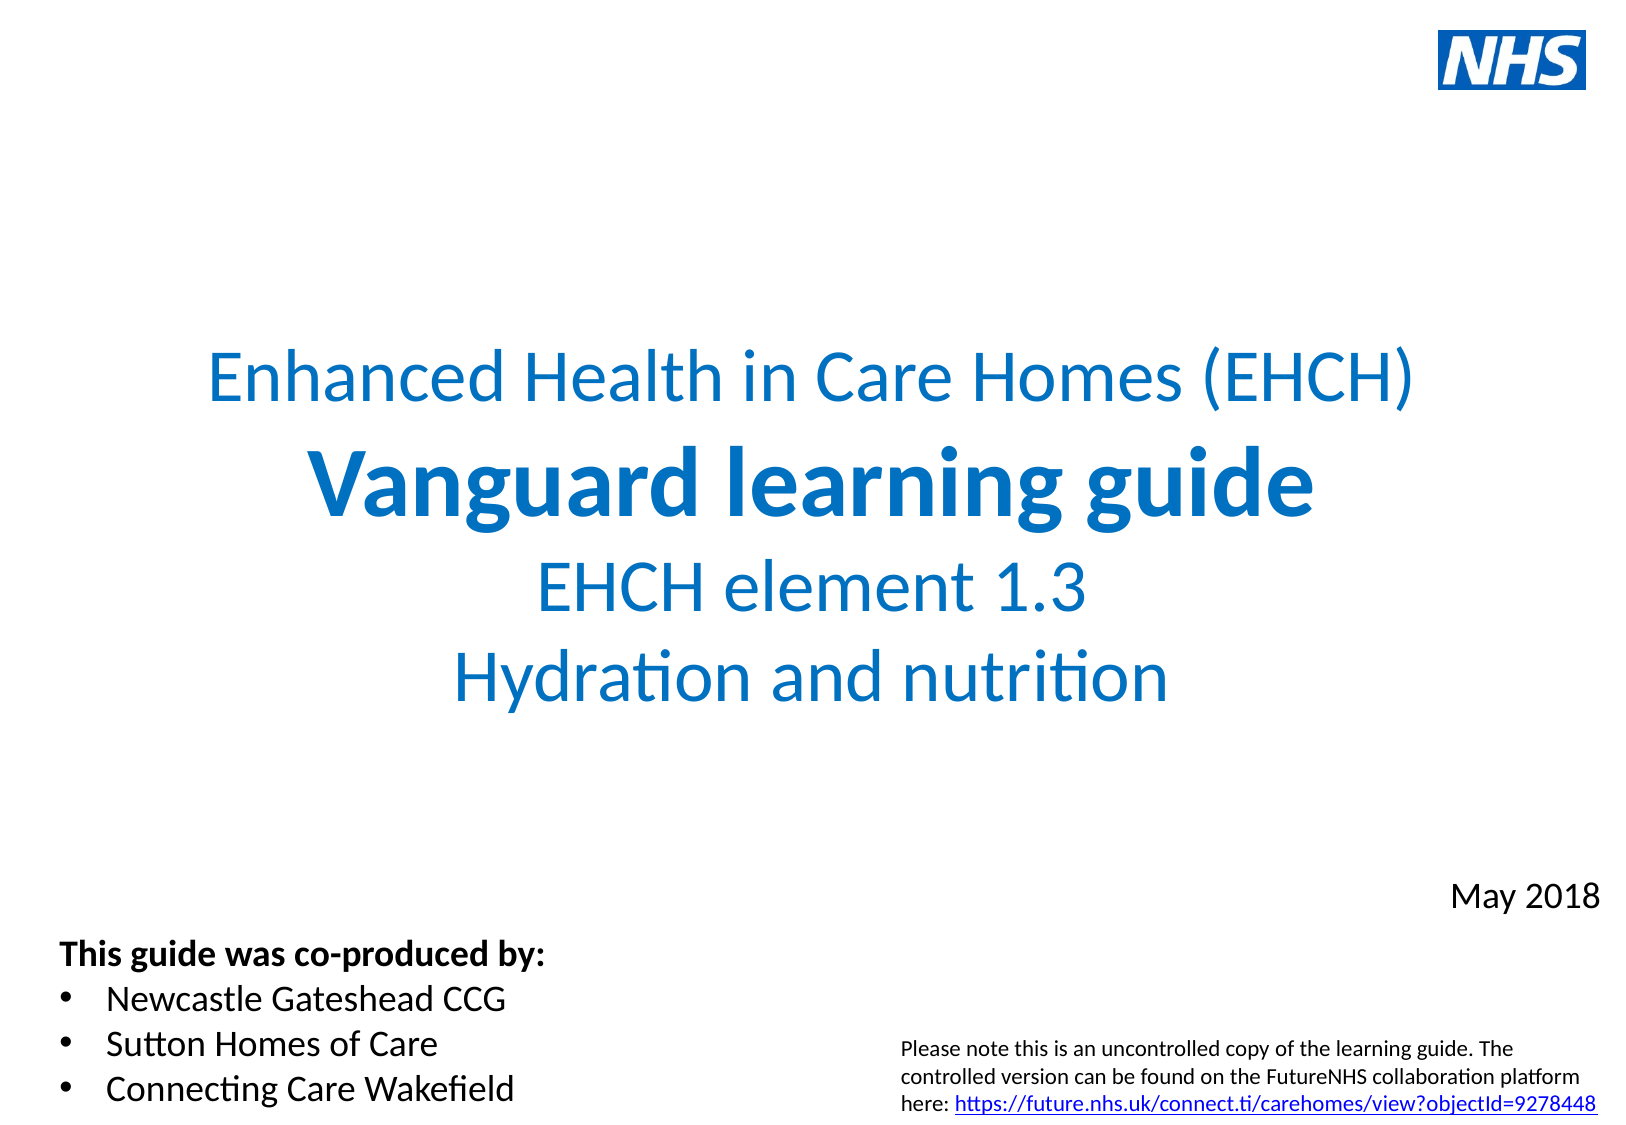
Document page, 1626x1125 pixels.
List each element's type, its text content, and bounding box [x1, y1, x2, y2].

text_box May 2018 [1284, 863, 1616, 924]
text_box Please note this is an uncontrolled copy of the learning guide. The controlled version can be found on the FutureNHS collaboration platform here: https://future.nhs.uk/connect.ti/carehomes/view?objectId=9278448 [886, 1026, 1616, 1124]
text_box This is a live document: Version 1.0 29/06/2017 [1143, 786, 1625, 937]
picture [1438, 30, 1586, 90]
text_box This guide was co-produced by: Newcastle Gateshead CCG Sutton Homes of Care Connecting Care Wakefield [44, 786, 860, 1117]
title Enhanced Health in Care Homes (EHCH) Vanguard learning guide EHCH element 1.3 Hydration and nutrition [121, 302, 1503, 740]
